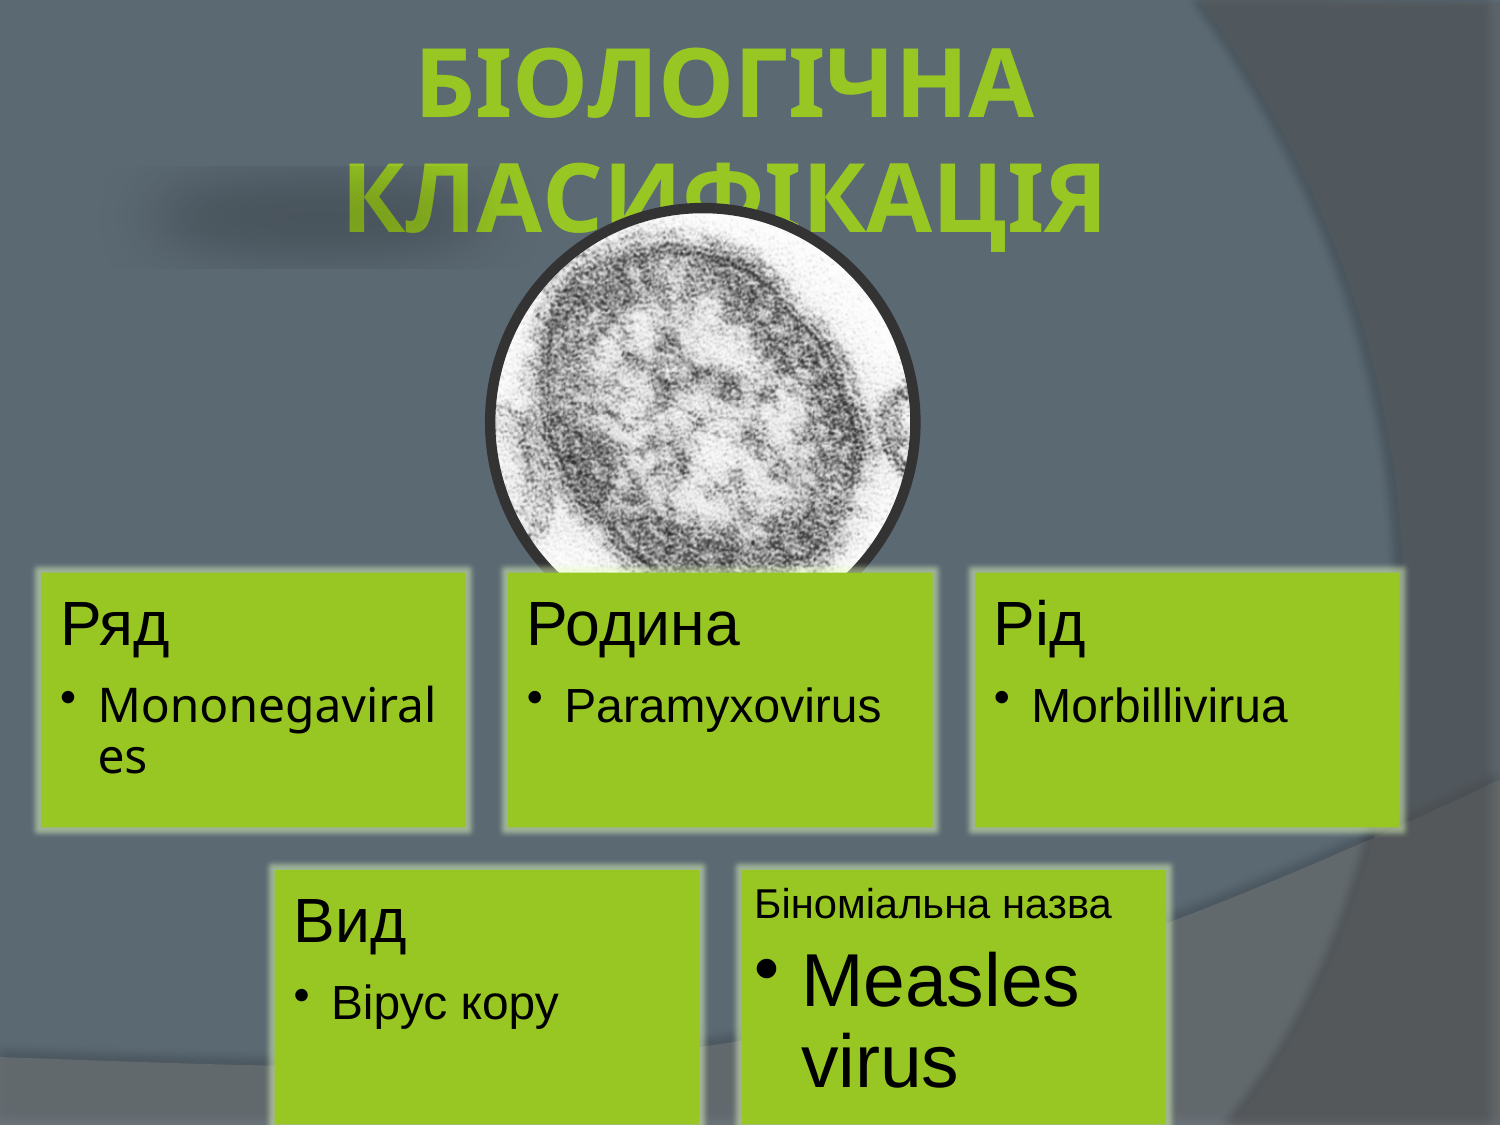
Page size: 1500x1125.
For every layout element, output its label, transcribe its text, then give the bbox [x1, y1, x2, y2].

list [489, 207, 916, 504]
title Біологічна класифікація [112, 42, 1338, 231]
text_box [41, 514, 1400, 1125]
